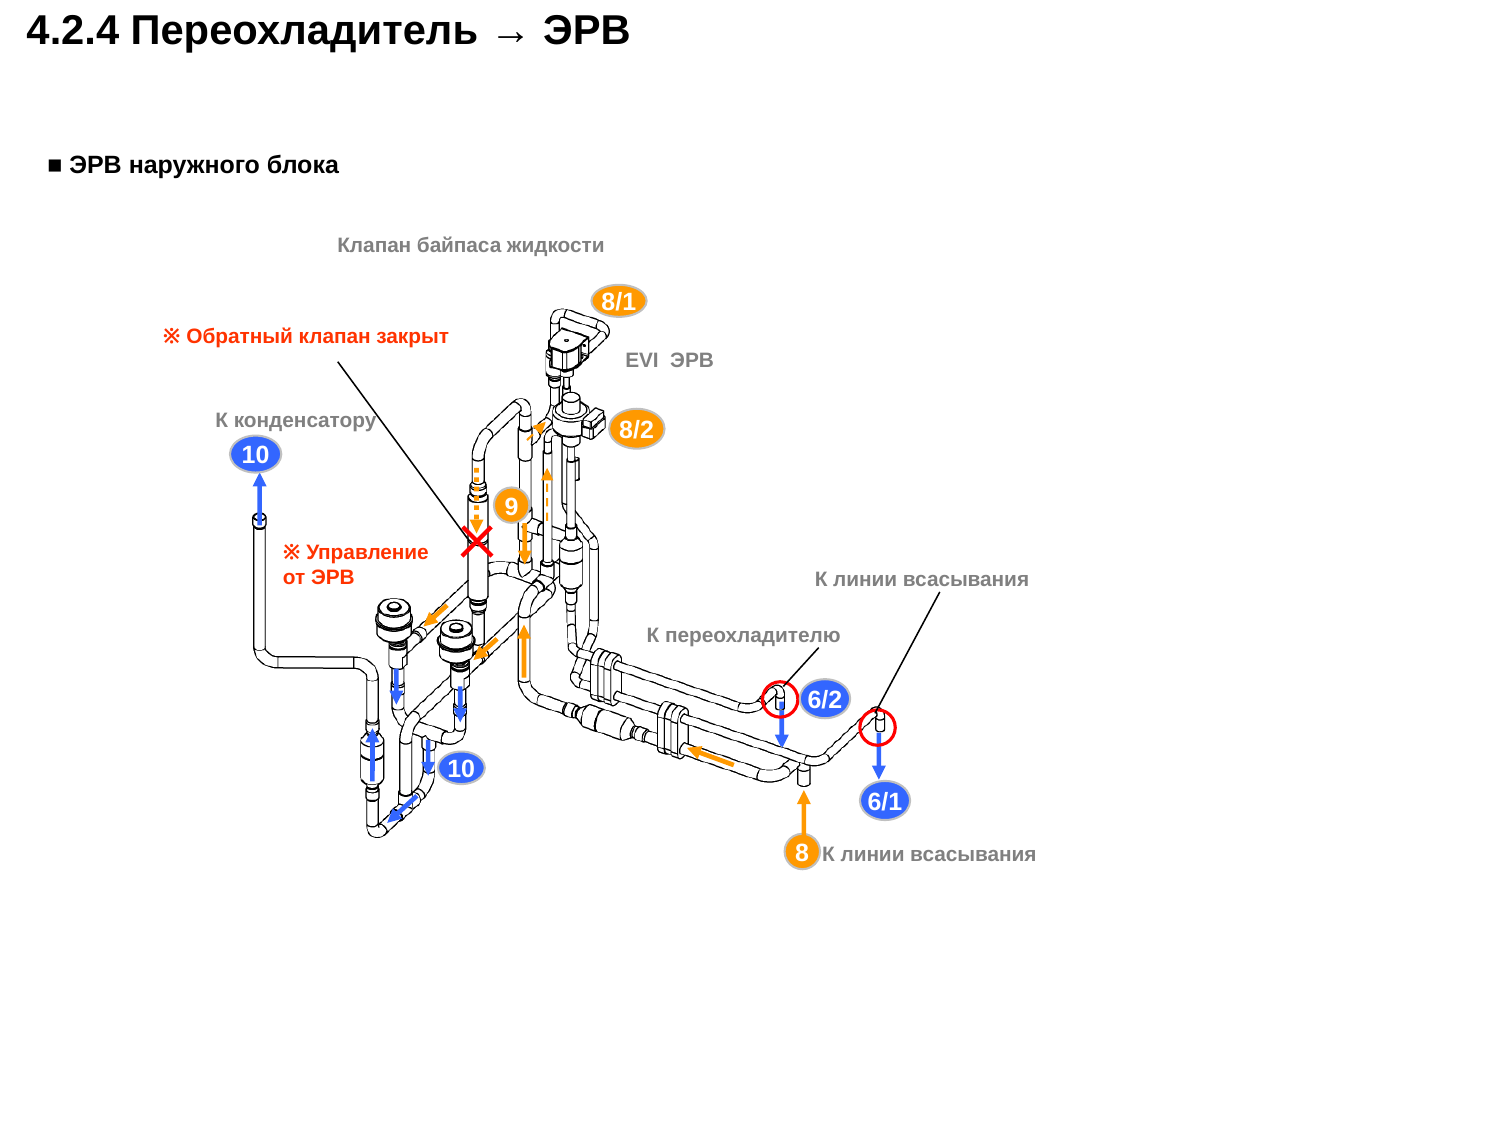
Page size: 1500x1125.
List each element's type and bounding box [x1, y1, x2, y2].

text_box [893, 565, 1054, 680]
text_box [162, 322, 242, 348]
text_box [591, 284, 647, 302]
text_box [215, 406, 242, 432]
text_box [47, 148, 367, 179]
text_box [784, 844, 821, 870]
text_box [11, 12, 1430, 58]
text_box [337, 231, 647, 257]
text_box [229, 438, 242, 470]
text_box [893, 781, 911, 819]
text_box [822, 840, 1042, 866]
text_box [455, 520, 498, 563]
picture [242, 302, 893, 844]
